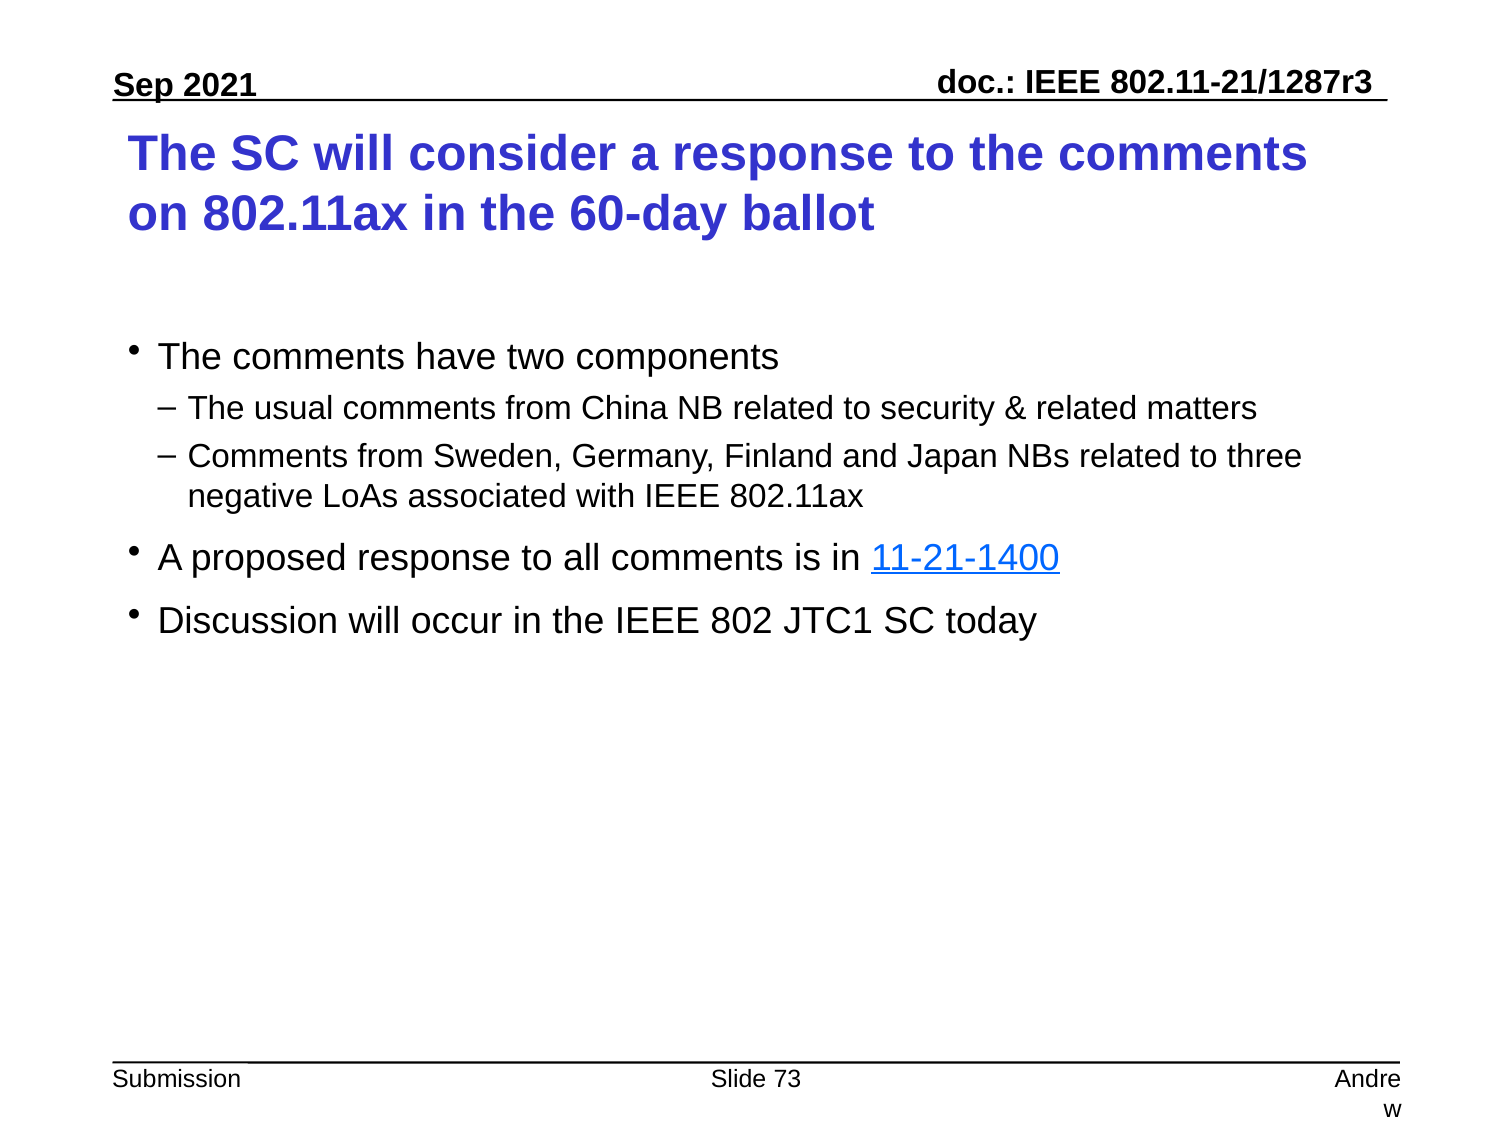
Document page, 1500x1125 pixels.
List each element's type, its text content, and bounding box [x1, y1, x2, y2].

list The comments have two components The usual comments from China NB related to security & related matters Comments from Sweden, Germany, Finland and Japan NBs related to three negative LoAs associated with IEEE 802.11ax A proposed response to all comments is in 11-21-1400 Discussion will occur in the IEEE 802 JTC1 SC today [112, 324, 1388, 1000]
title The SC will consider a response to the comments on 802.11ax in the 60-day ballot [112, 112, 1388, 288]
slide_number Slide 73 [709, 1061, 803, 1093]
footer Andrew Myles, Cisco [1320, 1061, 1402, 1093]
